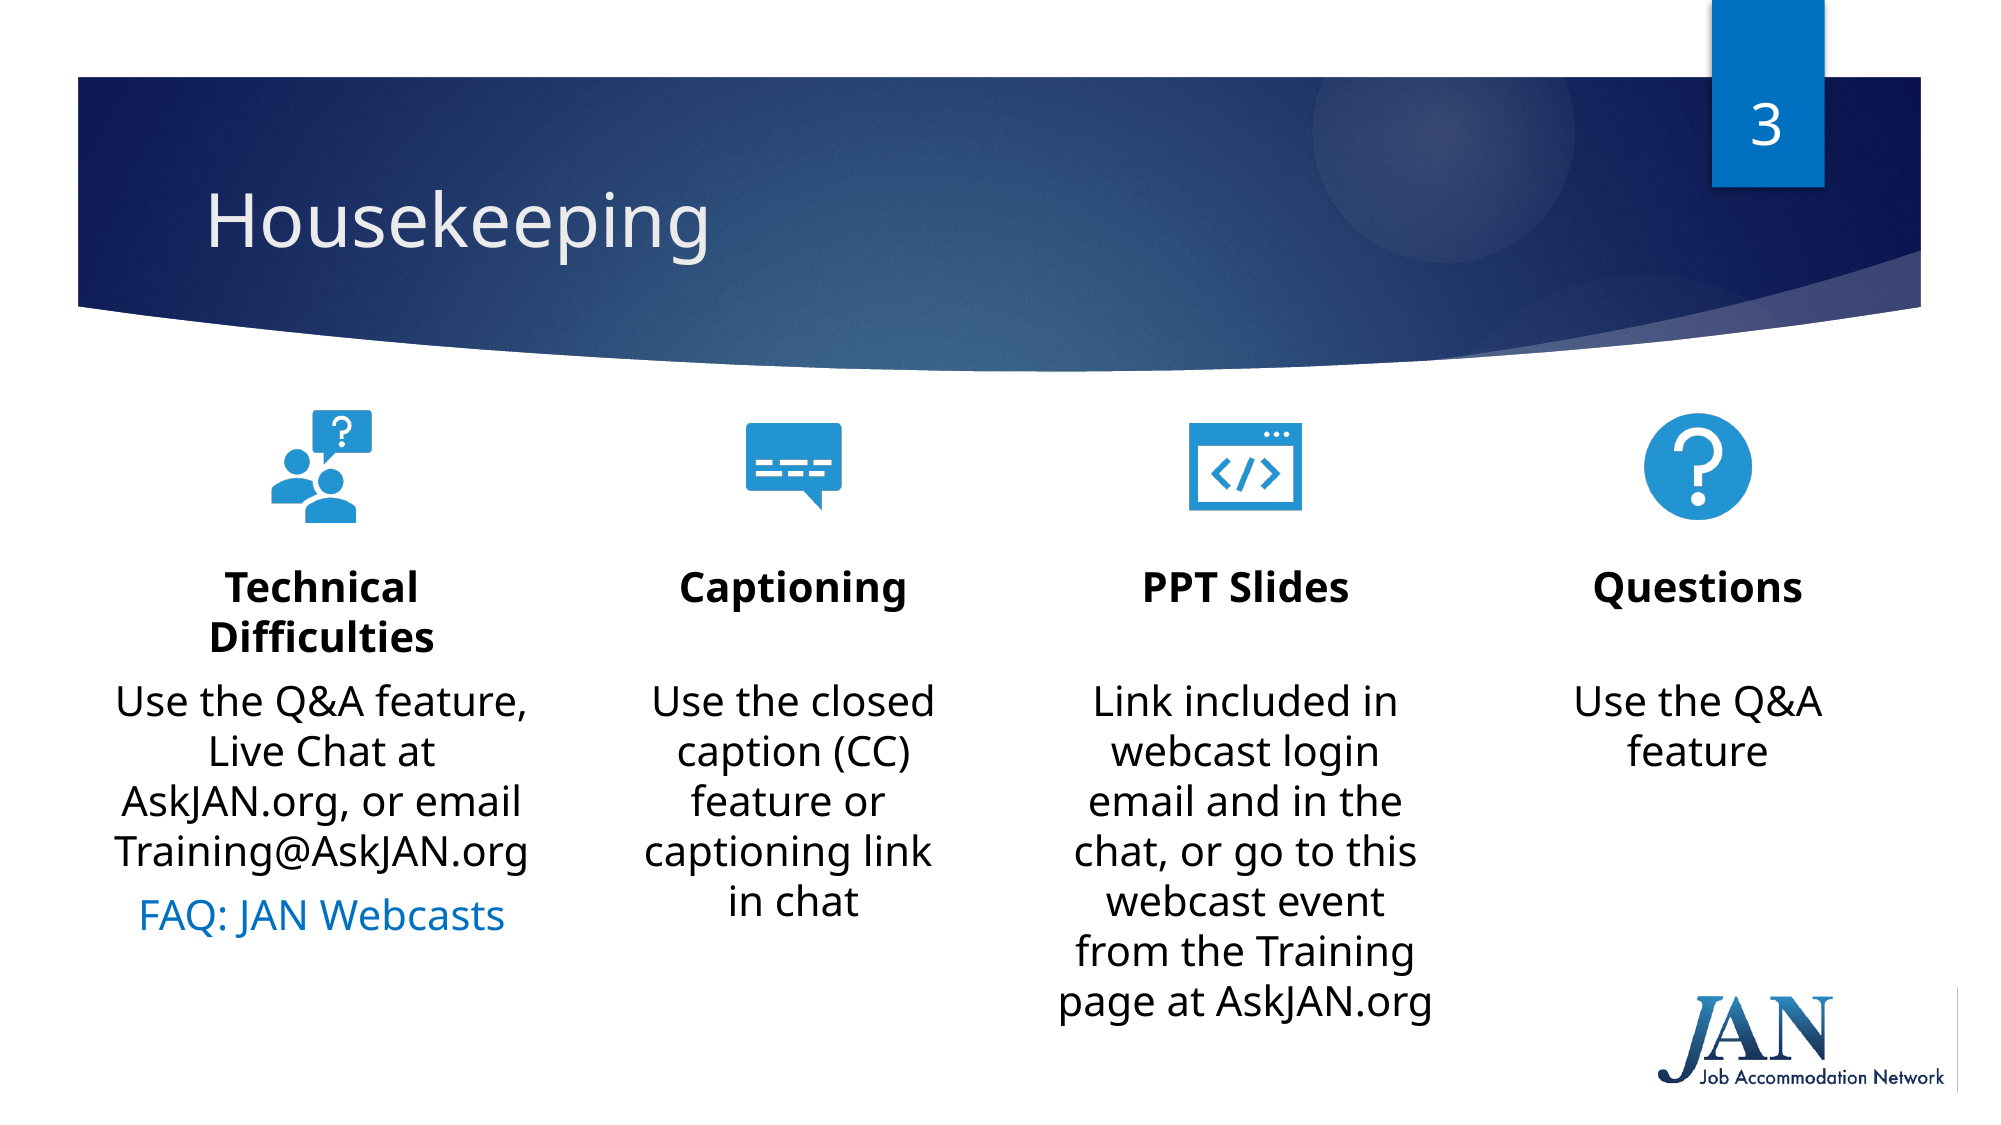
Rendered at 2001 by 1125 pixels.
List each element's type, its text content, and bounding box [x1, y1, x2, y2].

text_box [109, 376, 1891, 1052]
title Housekeeping [189, 159, 1627, 276]
picture [1626, 987, 1958, 1093]
slide_number 3 [1698, 48, 1836, 175]
